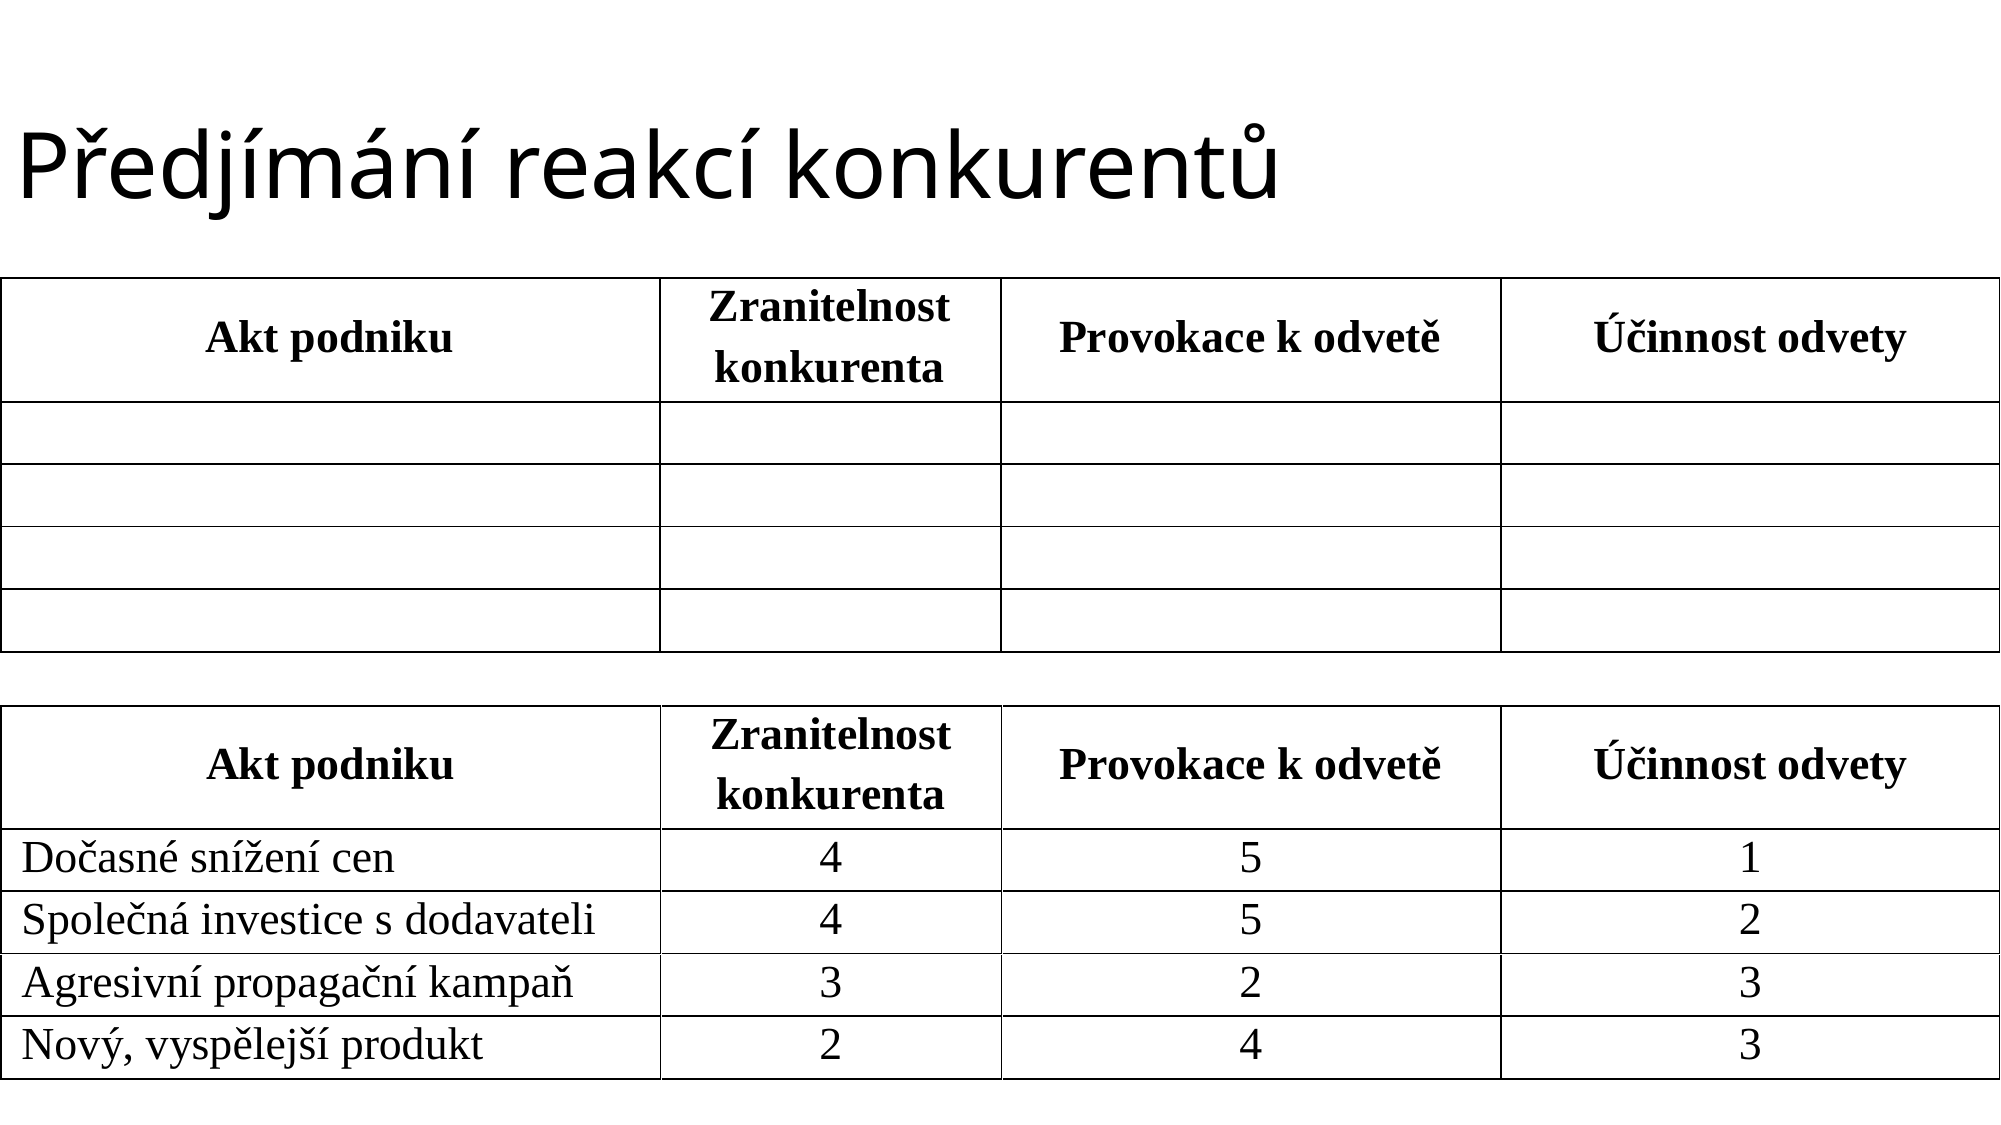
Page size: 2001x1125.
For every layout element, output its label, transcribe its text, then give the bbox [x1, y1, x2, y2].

title Předjímání reakcí konkurentů [0, 59, 2000, 277]
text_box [0, 277, 2000, 733]
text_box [0, 733, 2000, 1125]
